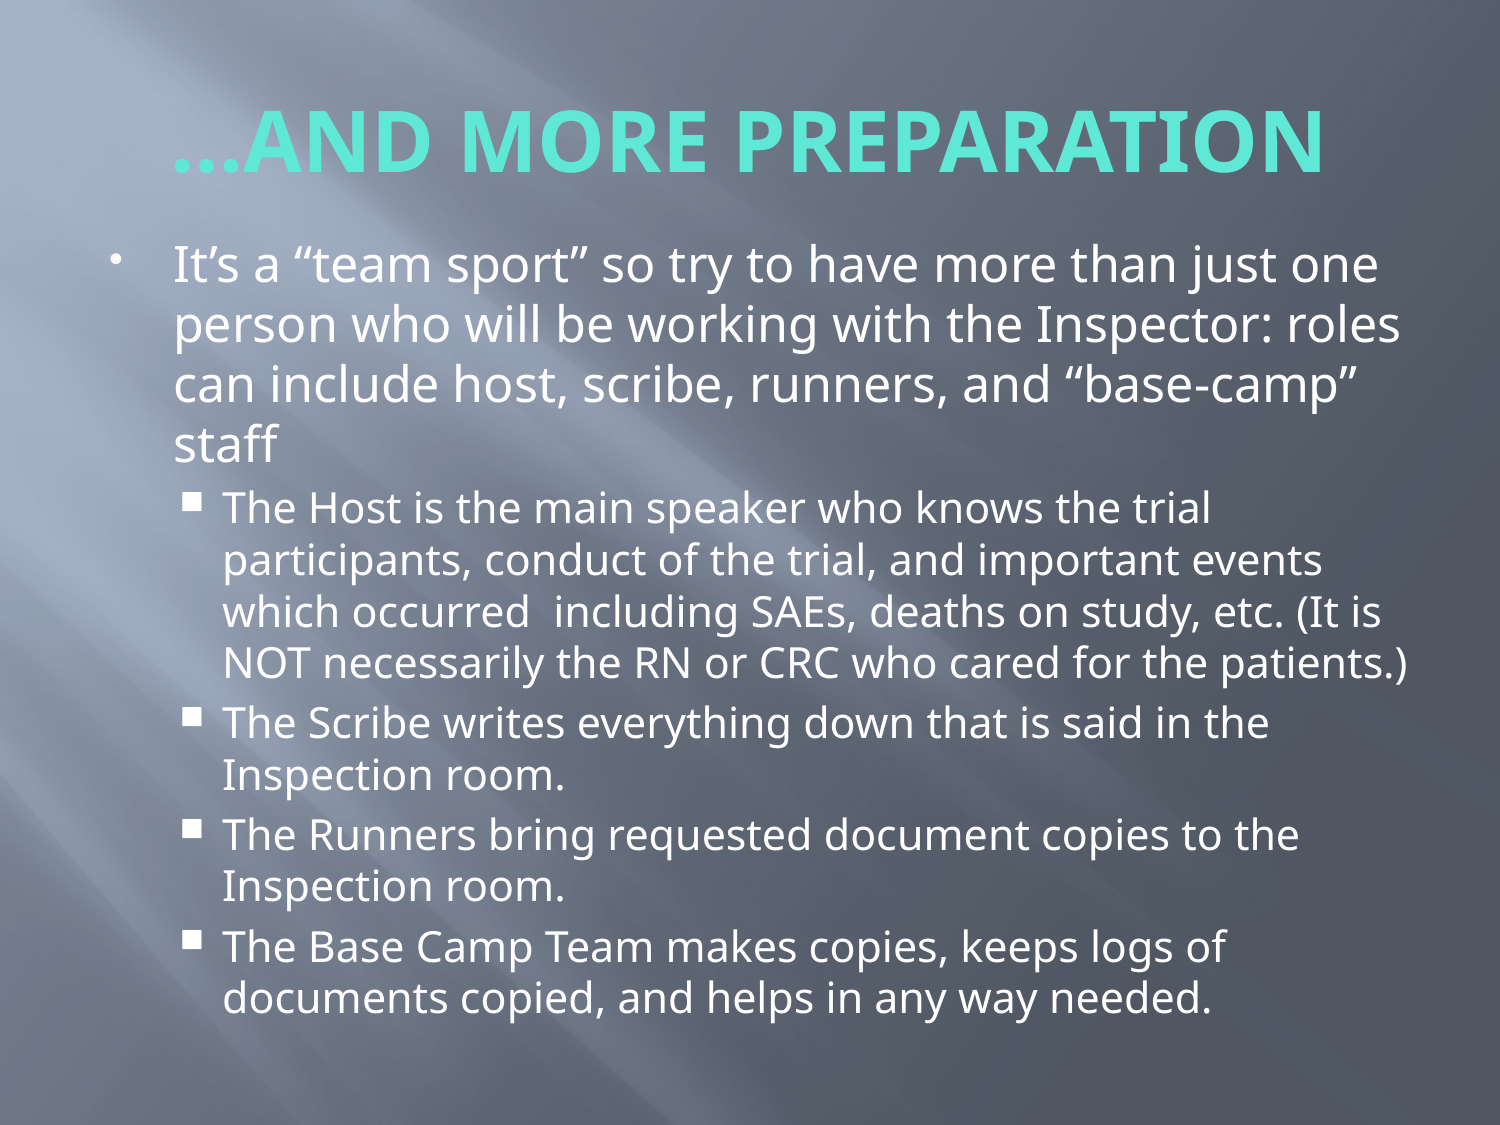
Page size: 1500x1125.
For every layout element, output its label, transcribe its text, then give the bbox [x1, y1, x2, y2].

list It’s a “team sport” so try to have more than just one person who will be working with the Inspector: roles can include host, scribe, runners, and “base-camp” staff The Host is the main speaker who knows the trial participants, conduct of the trial, and important events which occurred including SAEs, deaths on study, etc. (It is NOT necessarily the RN or CRC who cared for the patients.) The Scribe writes everything down that is said in the Inspection room. The Runners bring requested document copies to the Inspection room. The Base Camp Team makes copies, keeps logs of documents copied, and helps in any way needed. [75, 224, 1425, 1088]
title …AND MORE PREPARATION [75, 45, 1425, 224]
